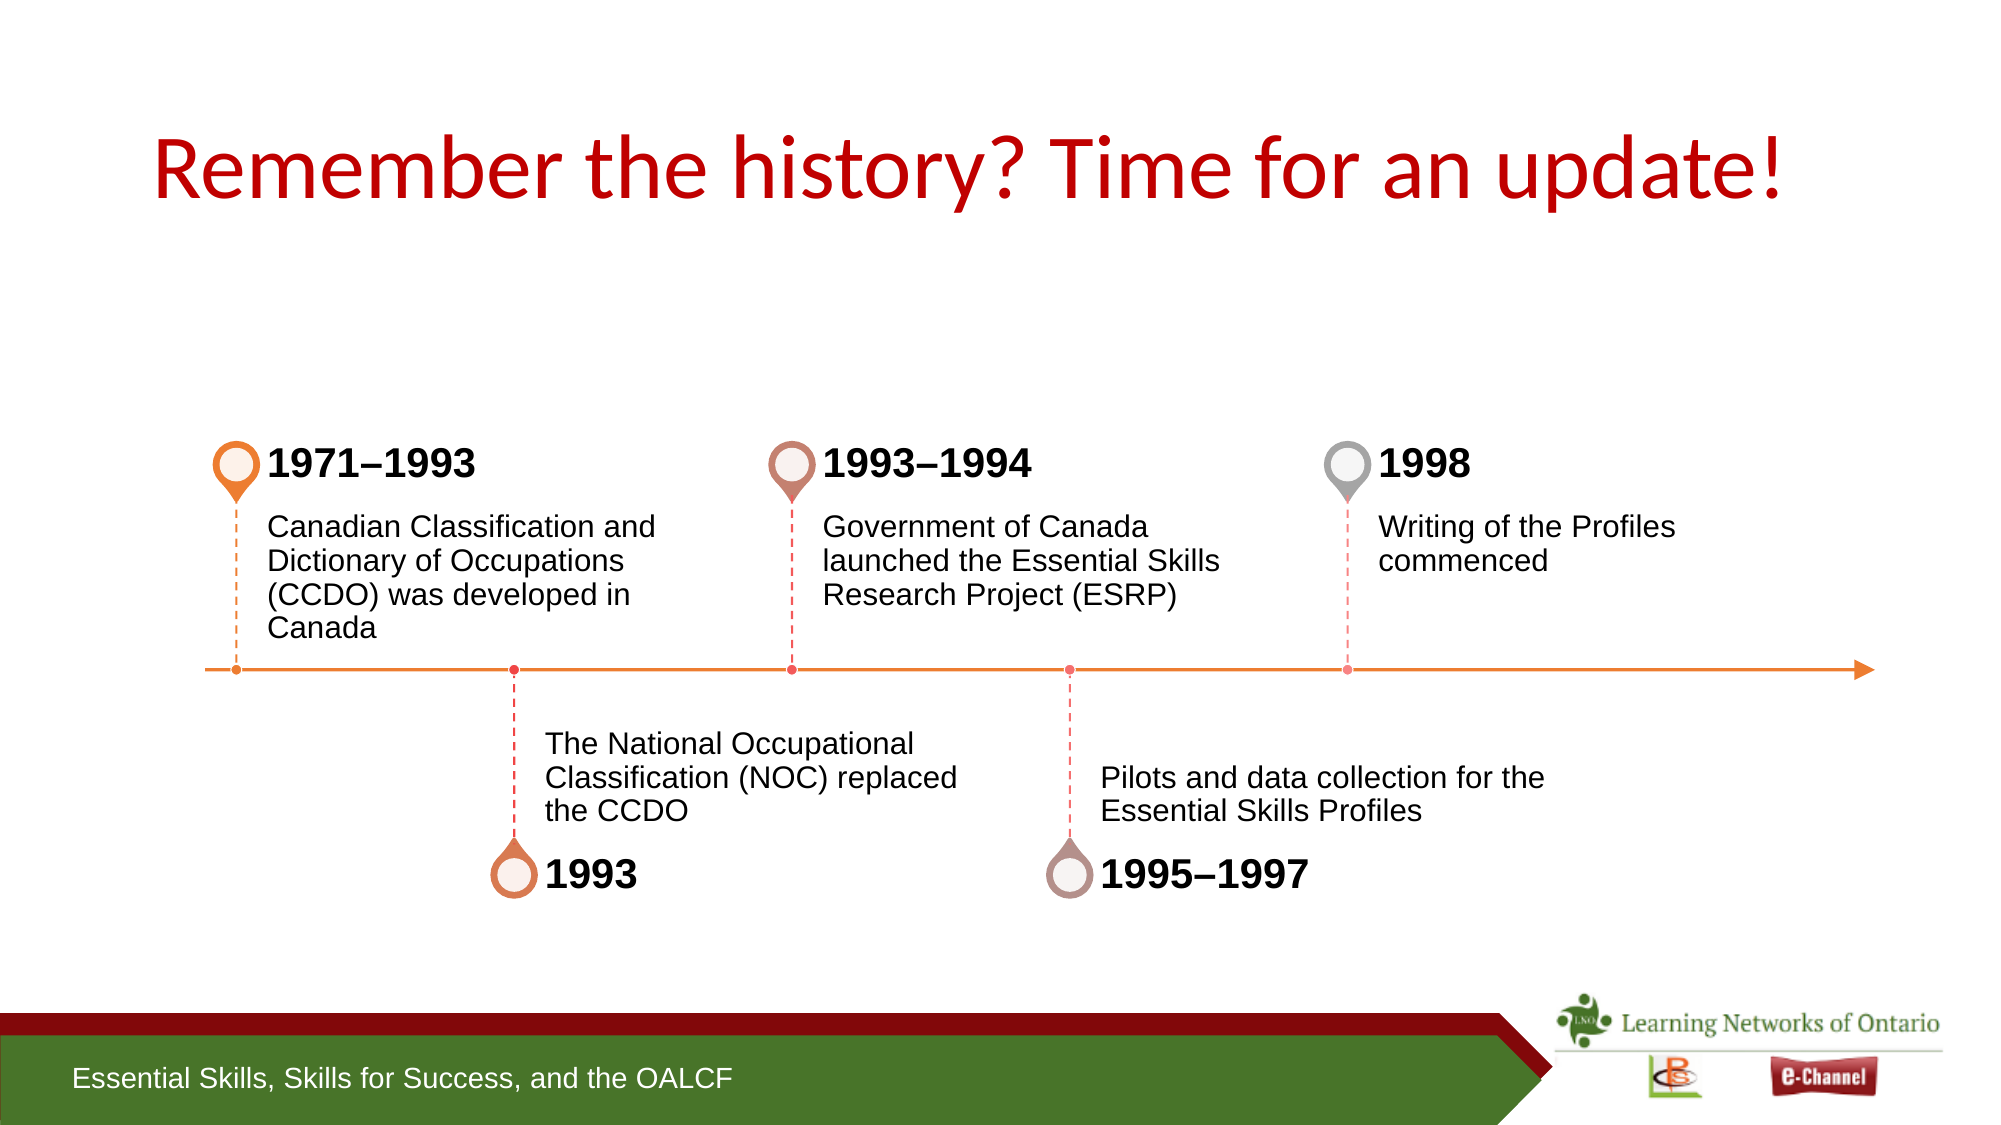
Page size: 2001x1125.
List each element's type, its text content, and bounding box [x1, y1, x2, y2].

picture [1488, 988, 1962, 1104]
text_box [204, 374, 1876, 965]
title Remember the history? Time for an update! [137, 59, 1863, 278]
